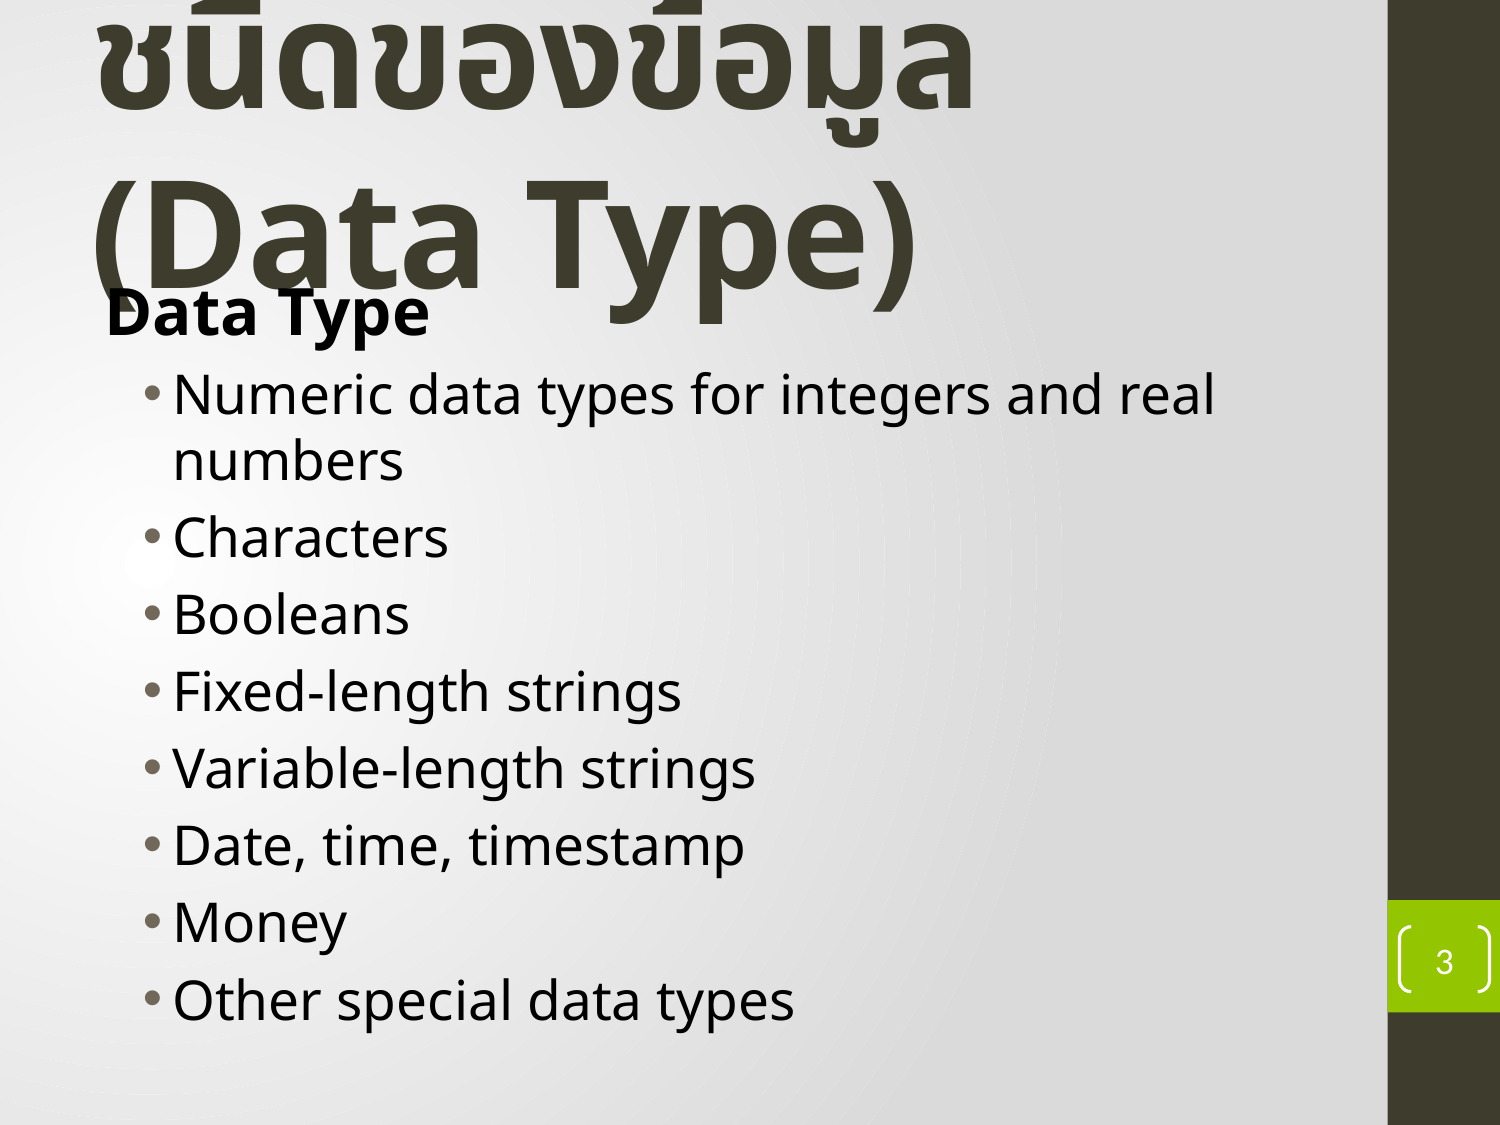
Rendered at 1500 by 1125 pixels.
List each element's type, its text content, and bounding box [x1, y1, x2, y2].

title ชนิดของข้อมูล (Data Type) [75, 45, 1325, 233]
slide_number 3 [1397, 925, 1492, 994]
list Data Type Numeric data types for integers and real numbers Characters Booleans Fixed-length strings Variable-length strings Date, time, timestamp Money Other special data types [75, 262, 1325, 1050]
